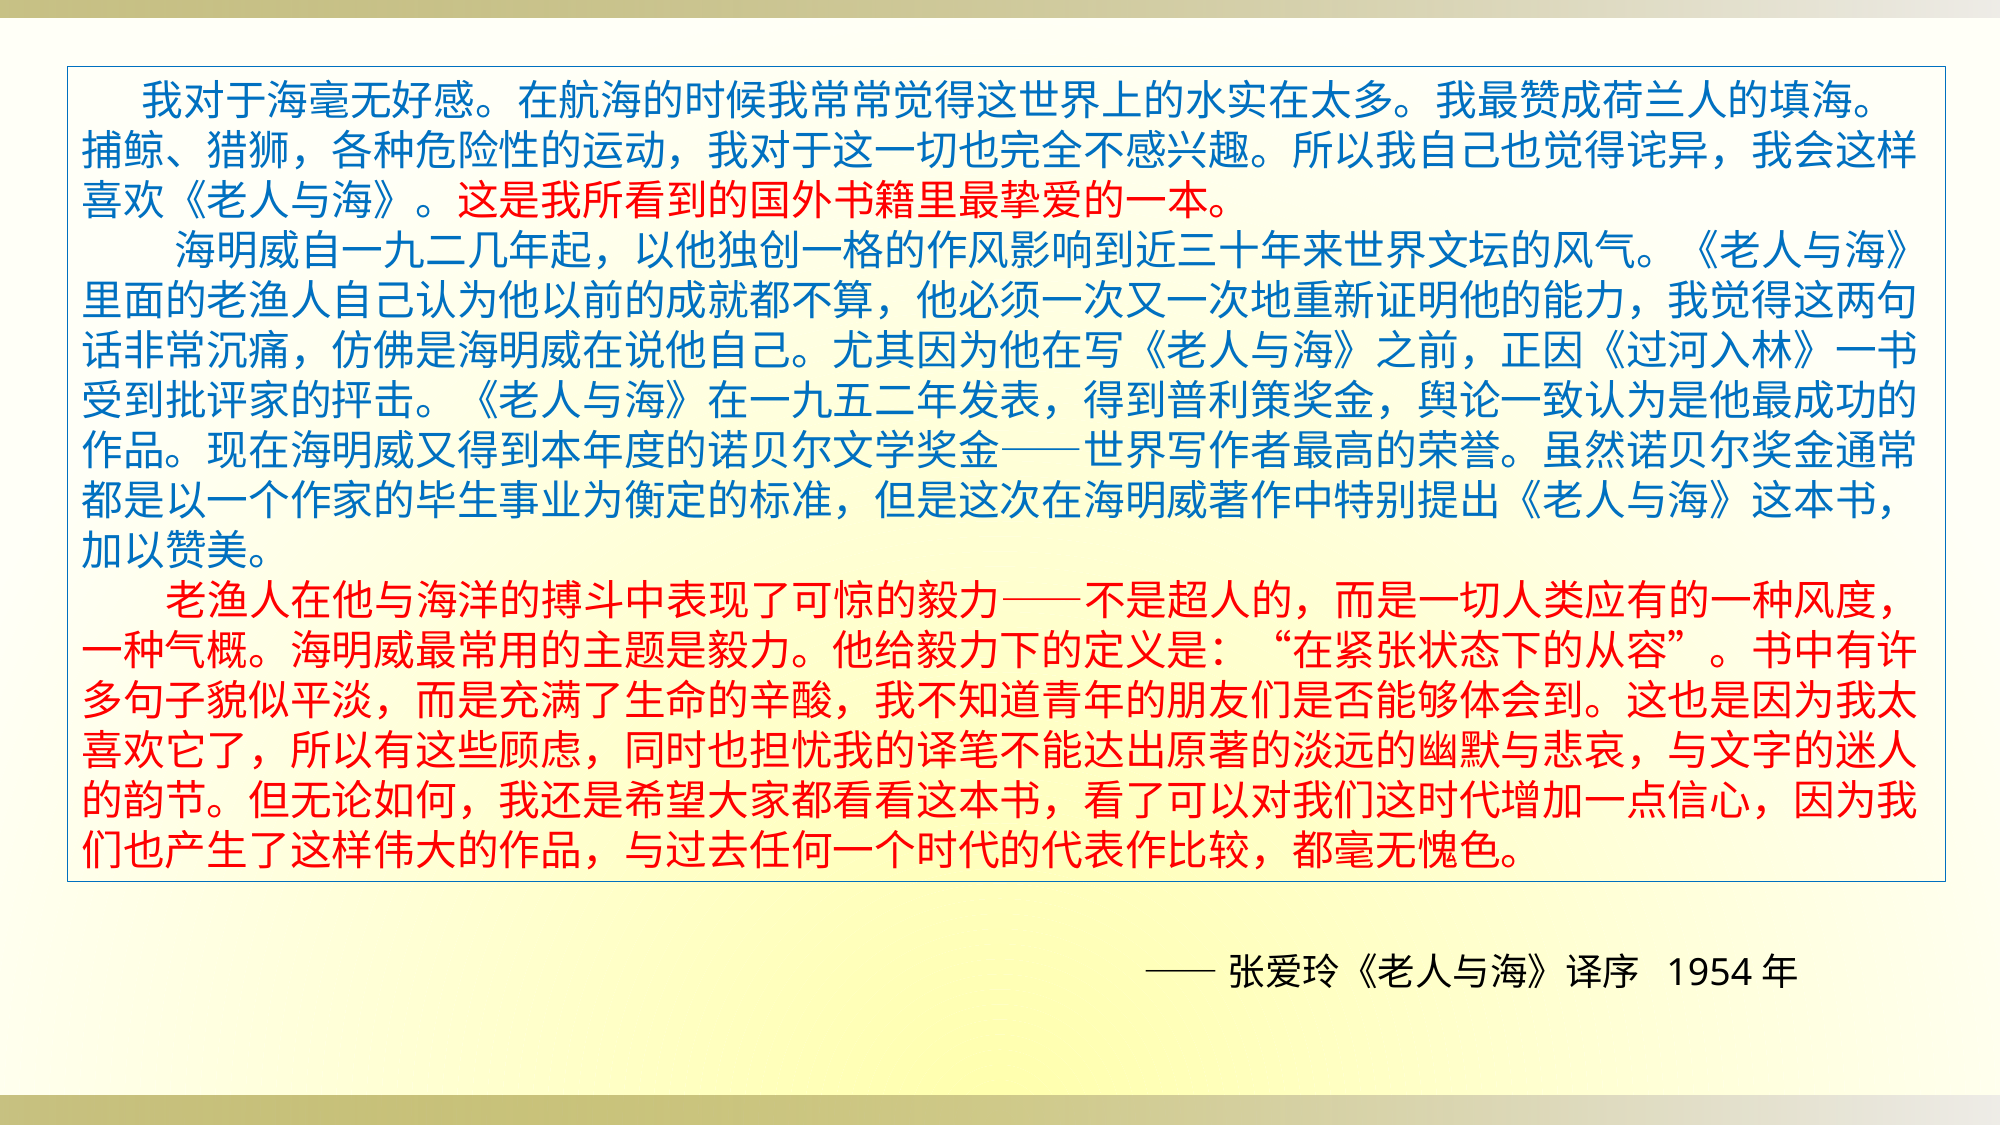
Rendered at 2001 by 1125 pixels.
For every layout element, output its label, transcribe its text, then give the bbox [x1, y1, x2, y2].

text_box ——张爱玲《老人与海》译序 1954年 [763, 940, 1945, 1001]
text_box 我对于海毫无好感。在航海的时候我常常觉得这世界上的水实在太多。我最赞成荷兰人的填海。 捕鲸、猎狮，各种危险性的运动，我对于这一切也完全不感兴趣。所以我自己也觉得诧异，我会这样喜欢《老人与海》。这是我所看到的国外书籍里最挚爱的一本。 海明威自一九二几年起，以他独创一格的作风影响到近三十年来世界文坛的风气。《老人与海》里面的老渔人自己认为他以前的成就都不算，他必须一次又一次地重新证明他的能力，我觉得这两句话非常沉痛，仿佛是海明威在说他自己。尤其因为他在写《老人与海》之前，正因《过河入林》一书受到批评家的抨击。《老人与海》在一九五二年发表，得到普利策奖金，舆论一致认为是他最成功的作品。现在海明威又得到本年度的诺贝尔文学奖金——世界写作者最高的荣誉。虽然诺贝尔奖金通常都是以一个作家的毕生事业为衡定的标准，但是这次在海明威著作中特别提出《老人与海》这本书，加以赞美。 老渔人在他与海洋的搏斗中表现了可惊的毅力——不是超人的，而是一切人类应有的一种风度，一种气概。海明威最常用的主题是毅力。他给毅力下的定义是：“在紧张状态下的从容”。书中有许多句子貌似平淡，而是充满了生命的辛酸，我不知道青年的朋友们是否能够体会到。这也是因为我太喜欢它了，所以有这些顾虑，同时也担忧我的译笔不能达出原著的淡远的幽默与悲哀，与文字的迷人的韵节。但无论如何，我还是希望大家都看看这本书，看了可以对我们这时代增加一点信心，因为我们也产生了这样伟大的作品，与过去任何一个时代的代表作比较，都毫无愧色。 [66, 66, 1945, 882]
